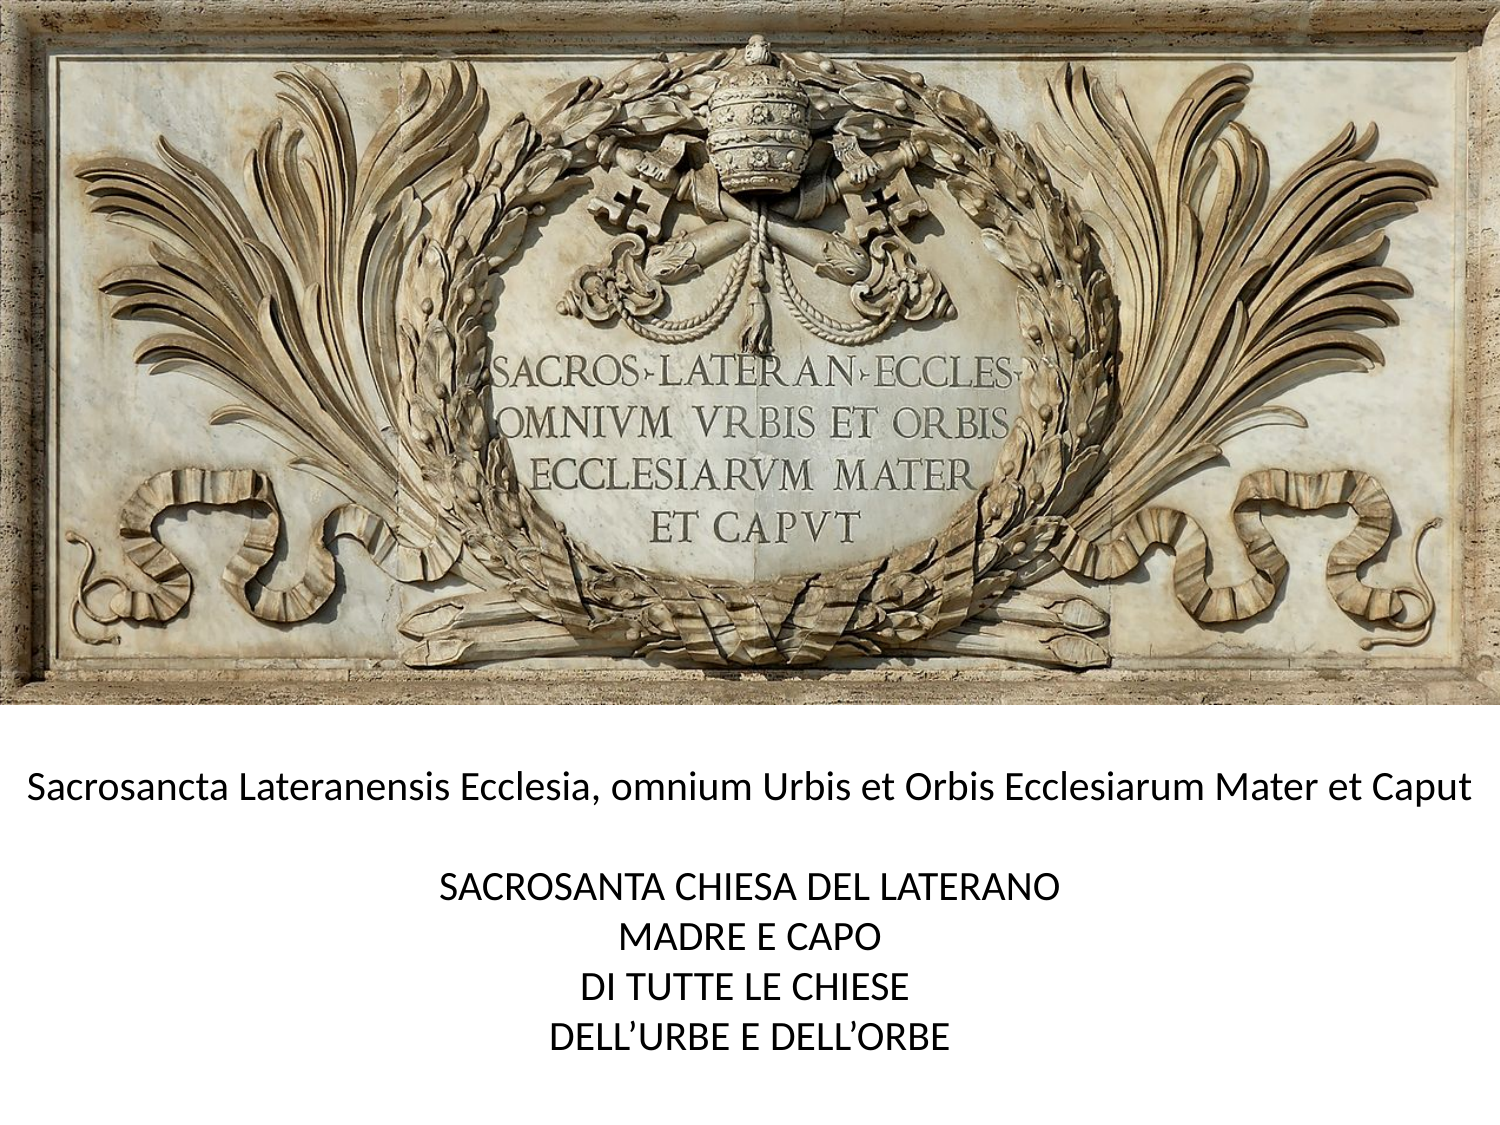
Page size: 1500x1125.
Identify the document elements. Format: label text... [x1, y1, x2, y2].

title Sacrosancta Lateranensis Ecclesia, omnium Urbis et Orbis Ecclesiarum Mater et Caput SACROSANTA CHIESA DEL LATERANO MADRE E CAPO DI TUTTE LE CHIESE DELL’URBE E DELL’ORBE [0, 712, 1500, 1125]
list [0, 0, 1500, 705]
